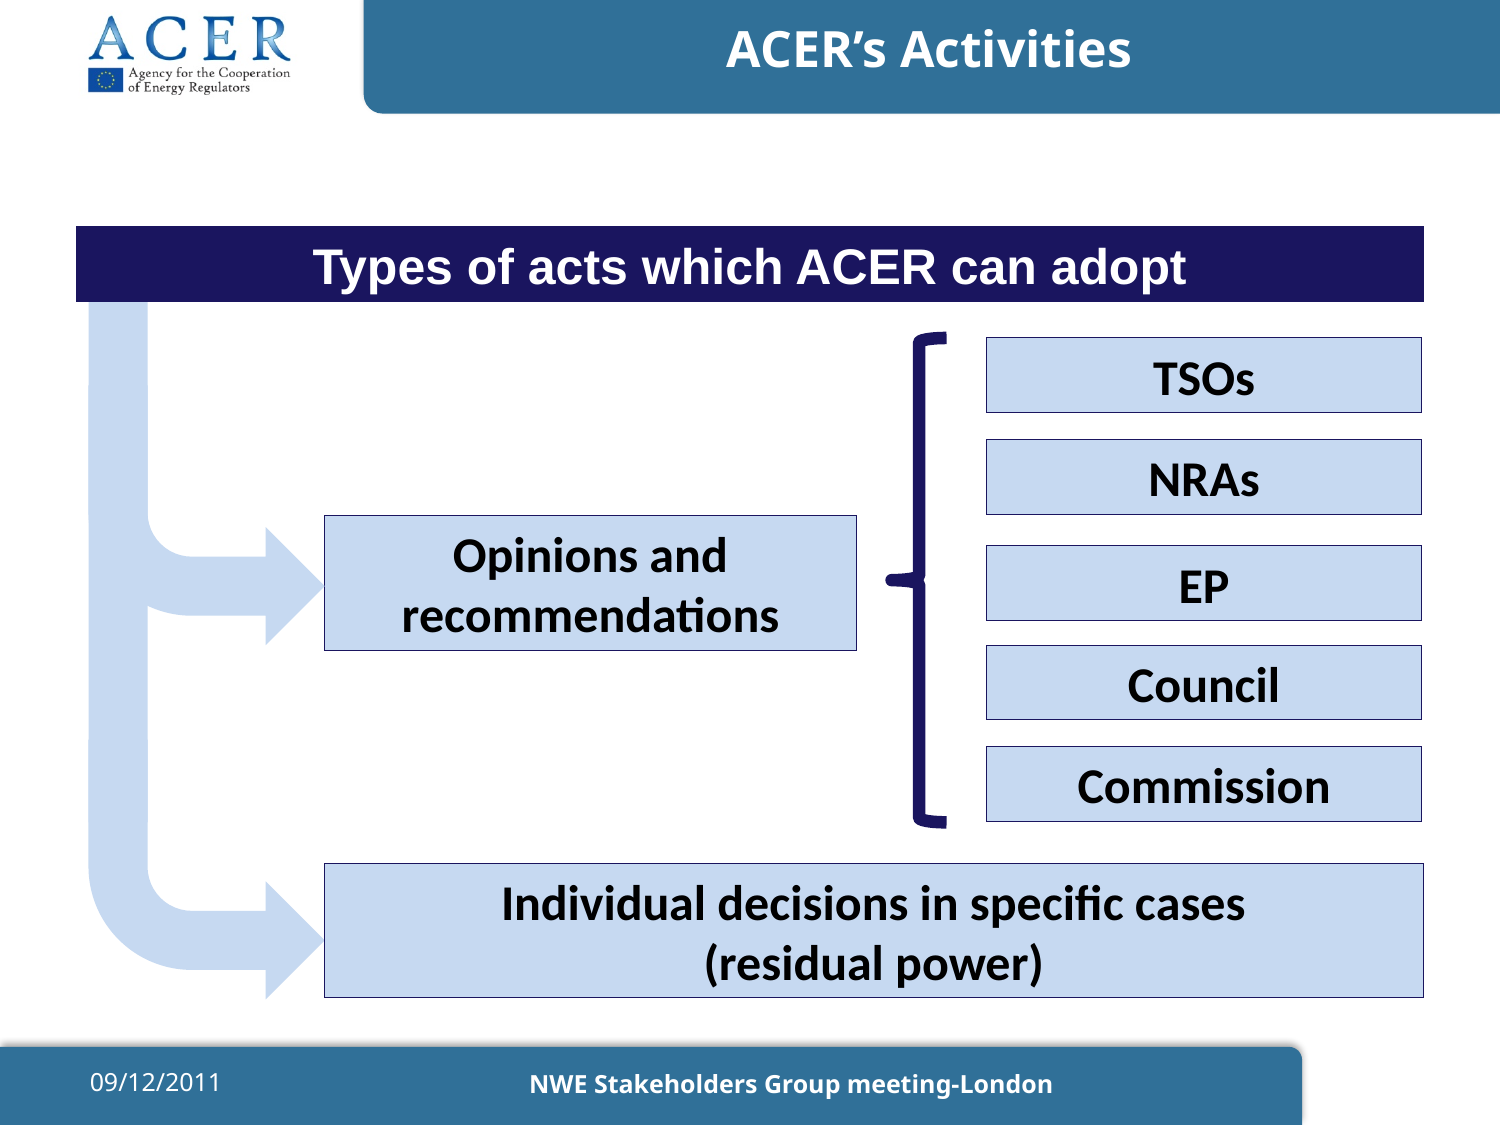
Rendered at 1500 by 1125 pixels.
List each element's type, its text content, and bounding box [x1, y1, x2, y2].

text_box 09/12/2011 [75, 1059, 425, 1120]
text_box NWE Stakeholders Group meeting-London [514, 1061, 1202, 1121]
text_box [86, 383, 327, 648]
text_box [86, 737, 324, 1002]
text_box TSOs [986, 337, 1422, 413]
text_box [890, 337, 947, 824]
text_box Opinions and recommendations [324, 515, 857, 651]
picture [67, 0, 308, 110]
text_box Commission [986, 746, 1422, 822]
text_box Council [986, 645, 1422, 720]
text_box EP [986, 545, 1422, 621]
text_box [86, 524, 150, 738]
text_box [86, 302, 150, 383]
title ACER’s Activities [381, 10, 1478, 91]
text_box NRAs [986, 439, 1422, 515]
text_box Types of acts which ACER can adopt [76, 226, 1424, 302]
text_box Individual decisions in specific cases (residual power) [324, 863, 1424, 998]
